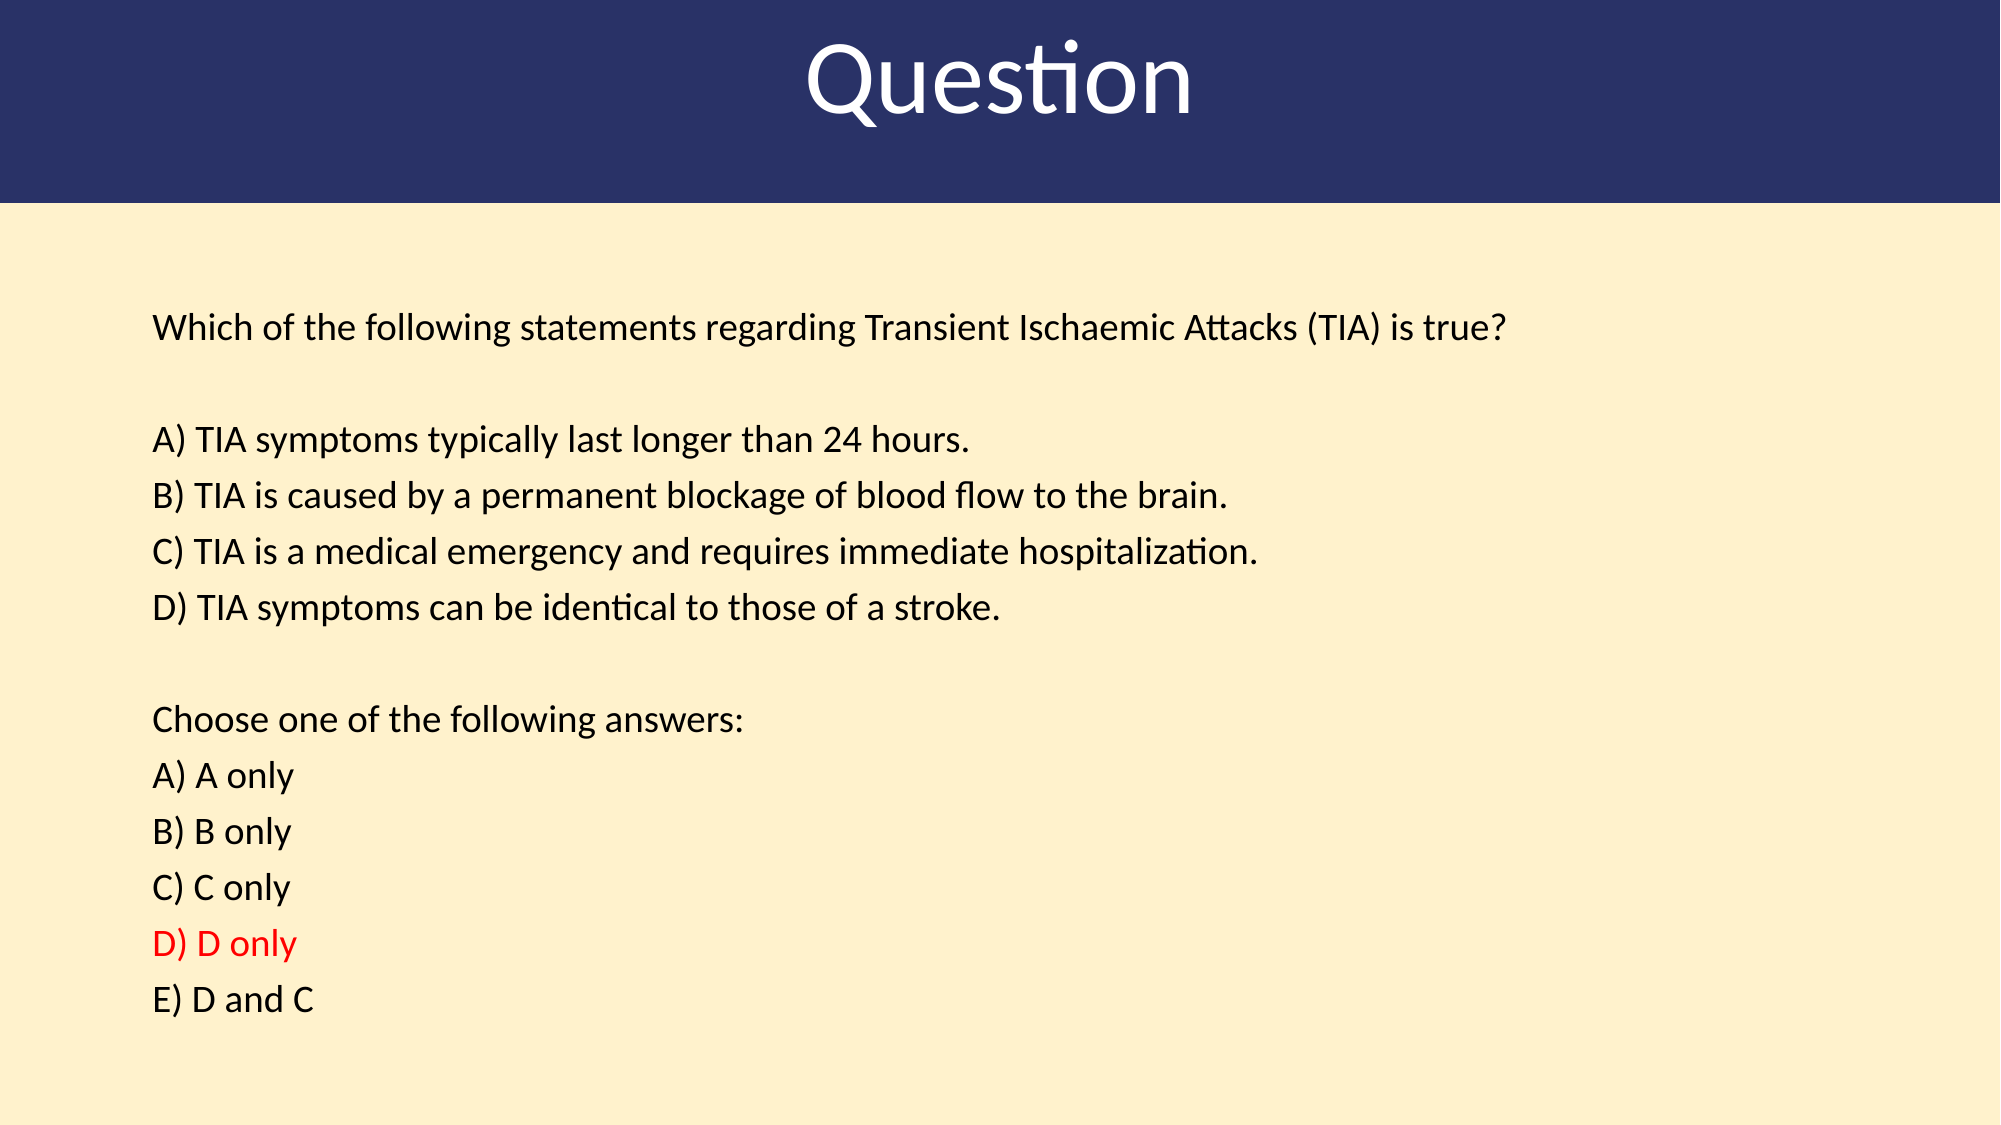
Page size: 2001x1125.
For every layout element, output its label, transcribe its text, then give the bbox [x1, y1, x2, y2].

text_box Question [0, 0, 2000, 203]
list Which of the following statements regarding Transient Ischaemic Attacks (TIA) is true? A) TIA symptoms typically last longer than 24 hours. B) TIA is caused by a permanent blockage of blood flow to the brain. C) TIA is a medical emergency and requires immediate hospitalization. D) TIA symptoms can be identical to those of a stroke. Choose one of the following answers: A) A only B) B only C) C only D) D only E) D and C [137, 299, 1863, 1029]
